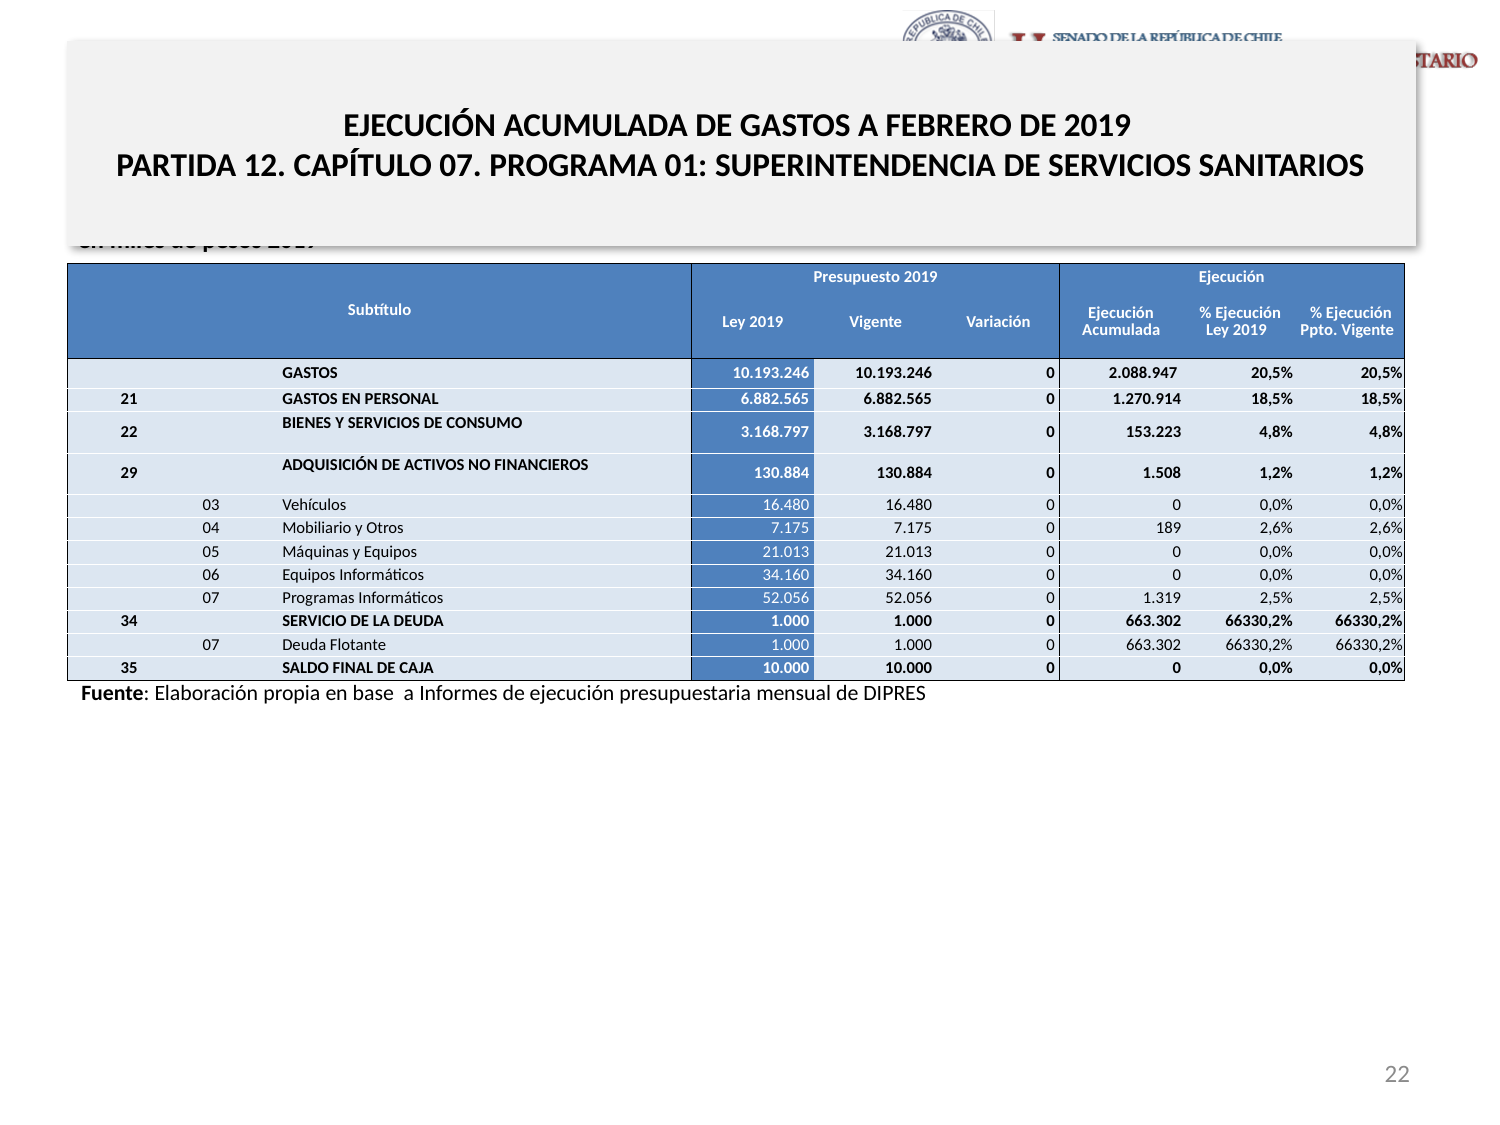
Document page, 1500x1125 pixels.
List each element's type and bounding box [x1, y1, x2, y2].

slide_number [1074, 1042, 1425, 1103]
table_cell [1060, 412, 1404, 453]
title [67, 41, 1415, 246]
footer [66, 671, 1417, 708]
table_cell [1060, 287, 1404, 358]
table_cell [692, 518, 1059, 540]
table_cell [692, 454, 1059, 494]
table_cell [1060, 495, 1404, 517]
table_cell [1060, 611, 1404, 633]
table_cell [1060, 518, 1404, 540]
table_cell [68, 588, 691, 610]
table_cell [68, 541, 691, 564]
table_cell [68, 359, 691, 388]
table_cell [692, 412, 1059, 453]
picture [902, 6, 1500, 120]
table_cell [1060, 454, 1404, 494]
table_cell [692, 634, 1059, 656]
table_cell [692, 287, 1059, 358]
table_cell [68, 657, 691, 680]
table_cell [692, 359, 1059, 388]
table_cell [1060, 565, 1404, 587]
table_cell [692, 611, 1059, 633]
table_header [692, 264, 1059, 287]
table_cell [68, 518, 691, 540]
table_cell [692, 495, 1059, 517]
table_cell [1060, 588, 1404, 610]
table_cell [68, 454, 691, 494]
table_cell [692, 657, 1059, 680]
table_cell [1060, 657, 1404, 680]
table_cell [1060, 359, 1404, 388]
table_cell [68, 495, 691, 517]
table_cell [692, 588, 1059, 610]
table_cell [1060, 634, 1404, 656]
table_cell [692, 389, 1059, 411]
table_cell [68, 565, 691, 587]
table_cell [692, 541, 1059, 564]
table_cell [1060, 541, 1404, 564]
table_header [1060, 264, 1404, 287]
table_cell [68, 389, 691, 411]
text_box [63, 216, 1414, 291]
table_cell [68, 412, 691, 453]
table_cell [692, 565, 1059, 587]
table_cell [68, 634, 691, 656]
table_header [68, 264, 691, 358]
table_cell [1060, 389, 1404, 411]
table_cell [68, 611, 691, 633]
